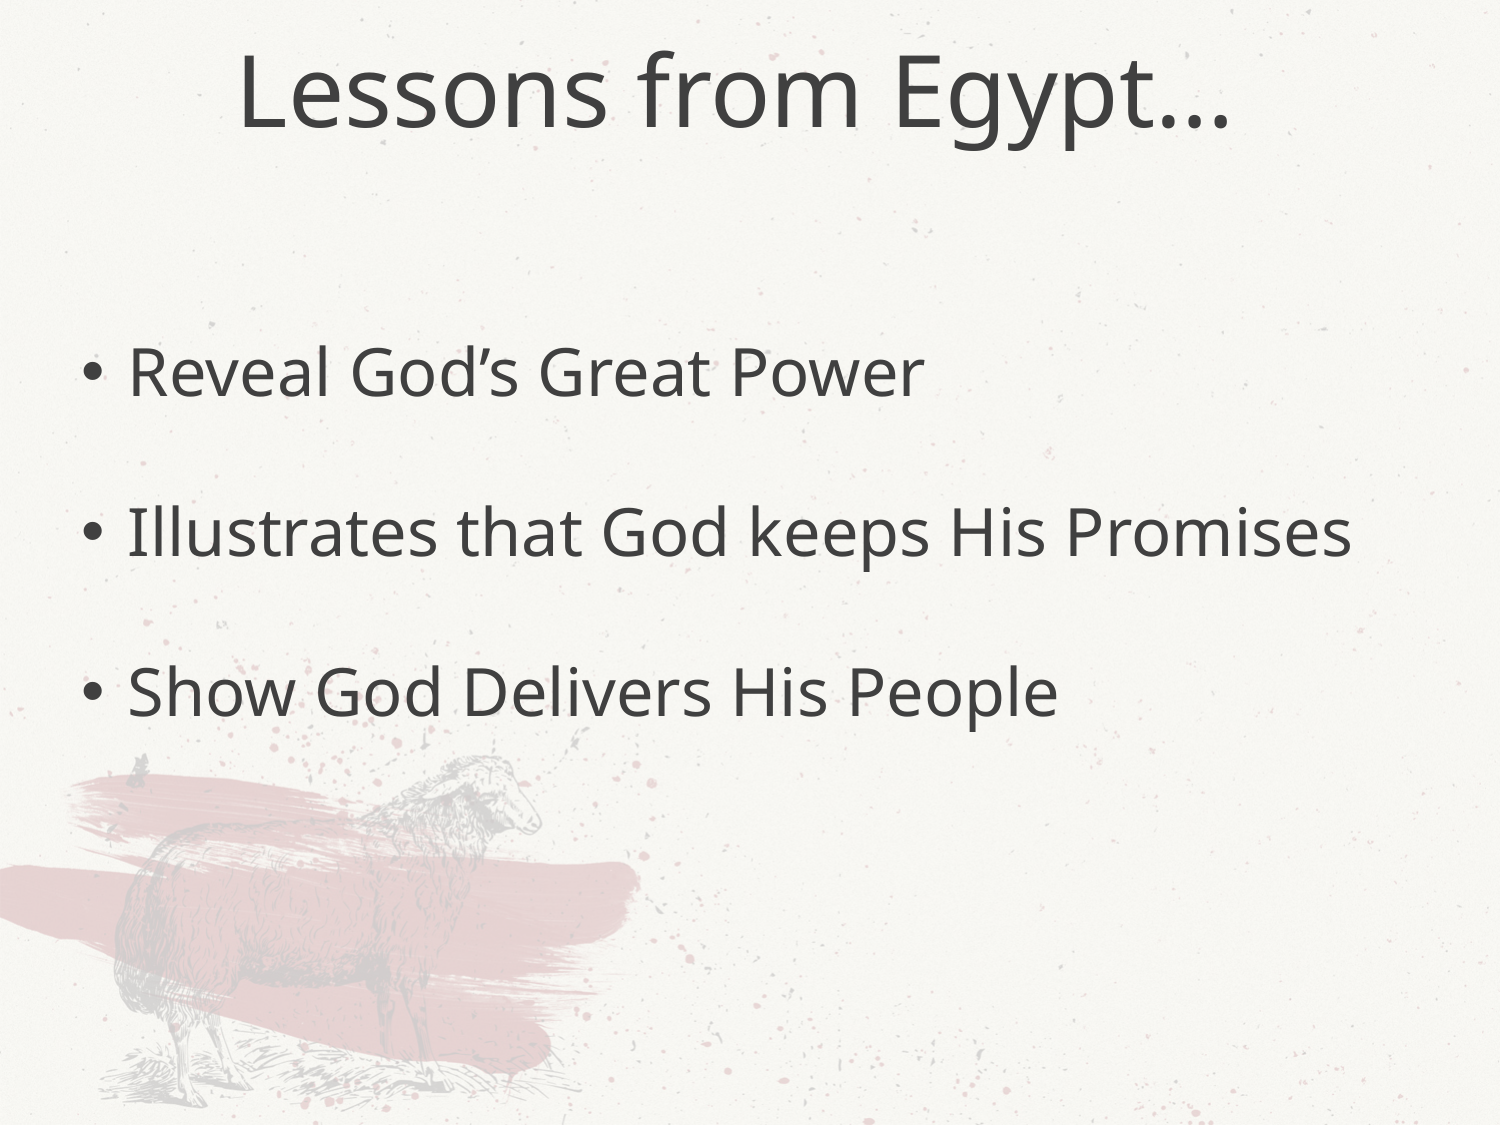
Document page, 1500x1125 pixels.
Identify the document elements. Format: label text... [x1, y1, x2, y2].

list Lessons from Egypt… [42, 0, 1429, 176]
text_box Reveal God’s Great Power Illustrates that God keeps His Promises Show God Delivers His People [66, 322, 1443, 978]
